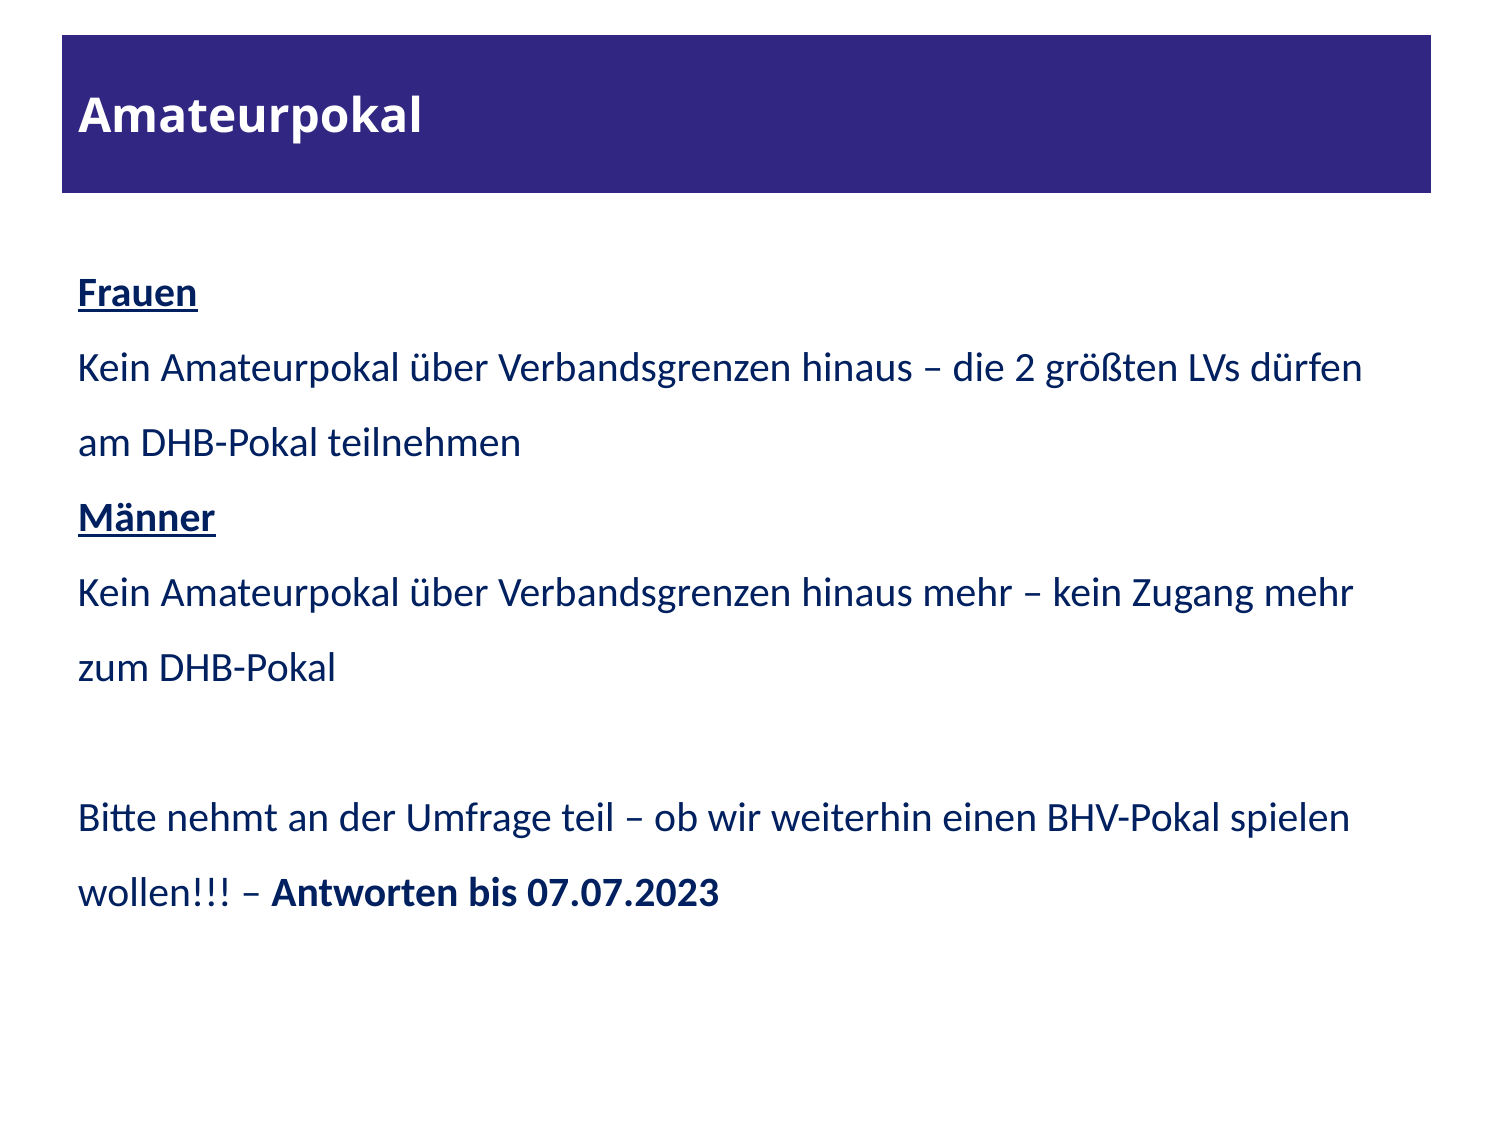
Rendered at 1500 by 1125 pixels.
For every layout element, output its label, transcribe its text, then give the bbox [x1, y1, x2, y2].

text_box Frauen Kein Amateurpokal über Verbandsgrenzen hinaus – die 2 größten LVs dürfen am DHB-Pokal teilnehmen Männer Kein Amateurpokal über Verbandsgrenzen hinaus mehr – kein Zugang mehr zum DHB-Pokal Bitte nehmt an der Umfrage teil – ob wir weiterhin einen BHV-Pokal spielen wollen!!! – Antworten bis 07.07.2023 [63, 232, 1440, 1072]
title Amateurpokal [63, 27, 1430, 207]
